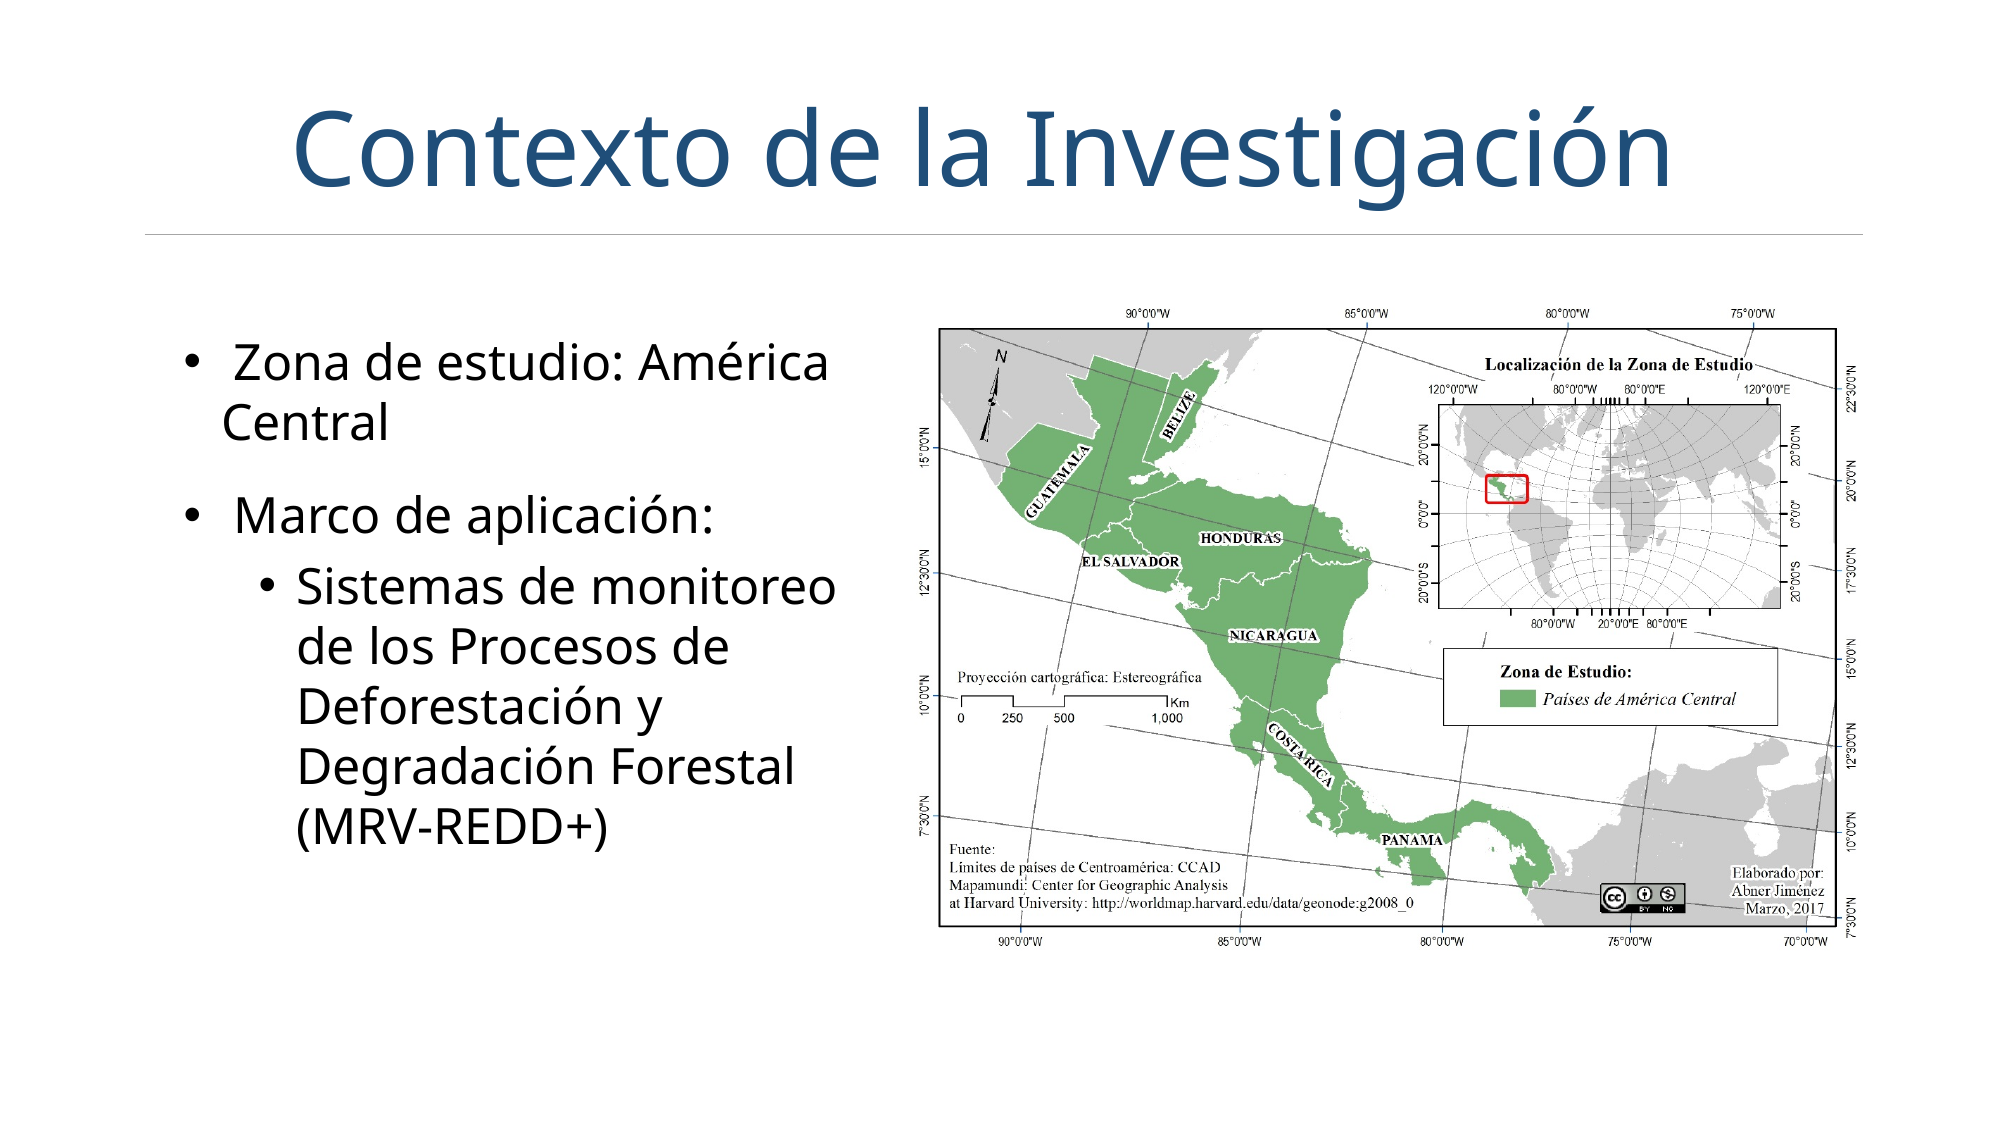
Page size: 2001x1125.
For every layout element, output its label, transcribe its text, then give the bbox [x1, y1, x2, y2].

text_box Contexto de la Investigación [234, 235, 1735, 245]
text_box Contexto de la Investigación [234, 89, 1735, 233]
picture [910, 296, 1861, 954]
text_box Zona de estudio: América Central Marco de aplicación: Sistemas de monitoreo de los Procesos de Deforestación y Degradación Forestal (MRV-REDD+) [93, 323, 907, 933]
